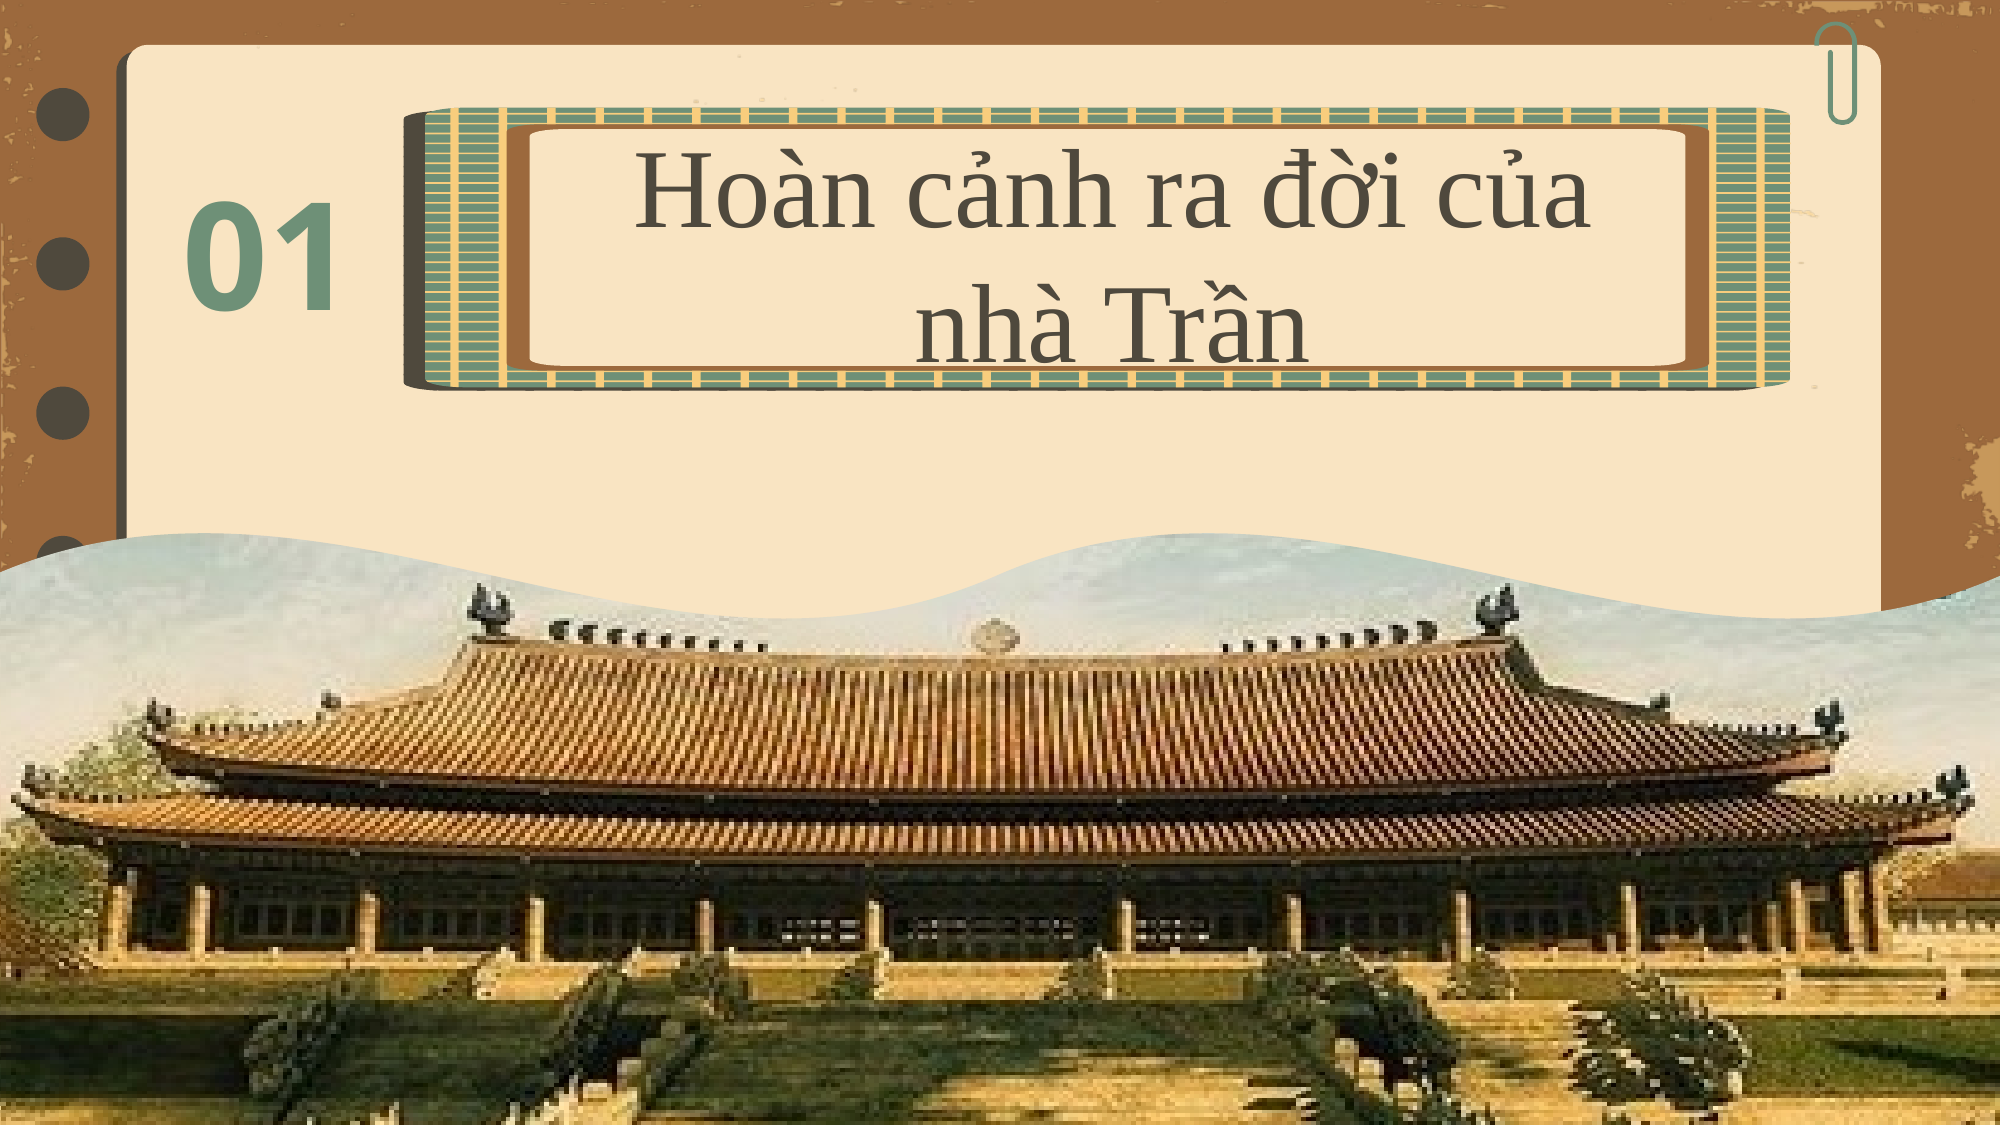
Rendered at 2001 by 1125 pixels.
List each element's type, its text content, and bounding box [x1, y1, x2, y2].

text_box [1814, 21, 1858, 125]
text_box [403, 107, 1791, 391]
title 01 [129, 118, 398, 384]
picture [0, 531, 2000, 1125]
